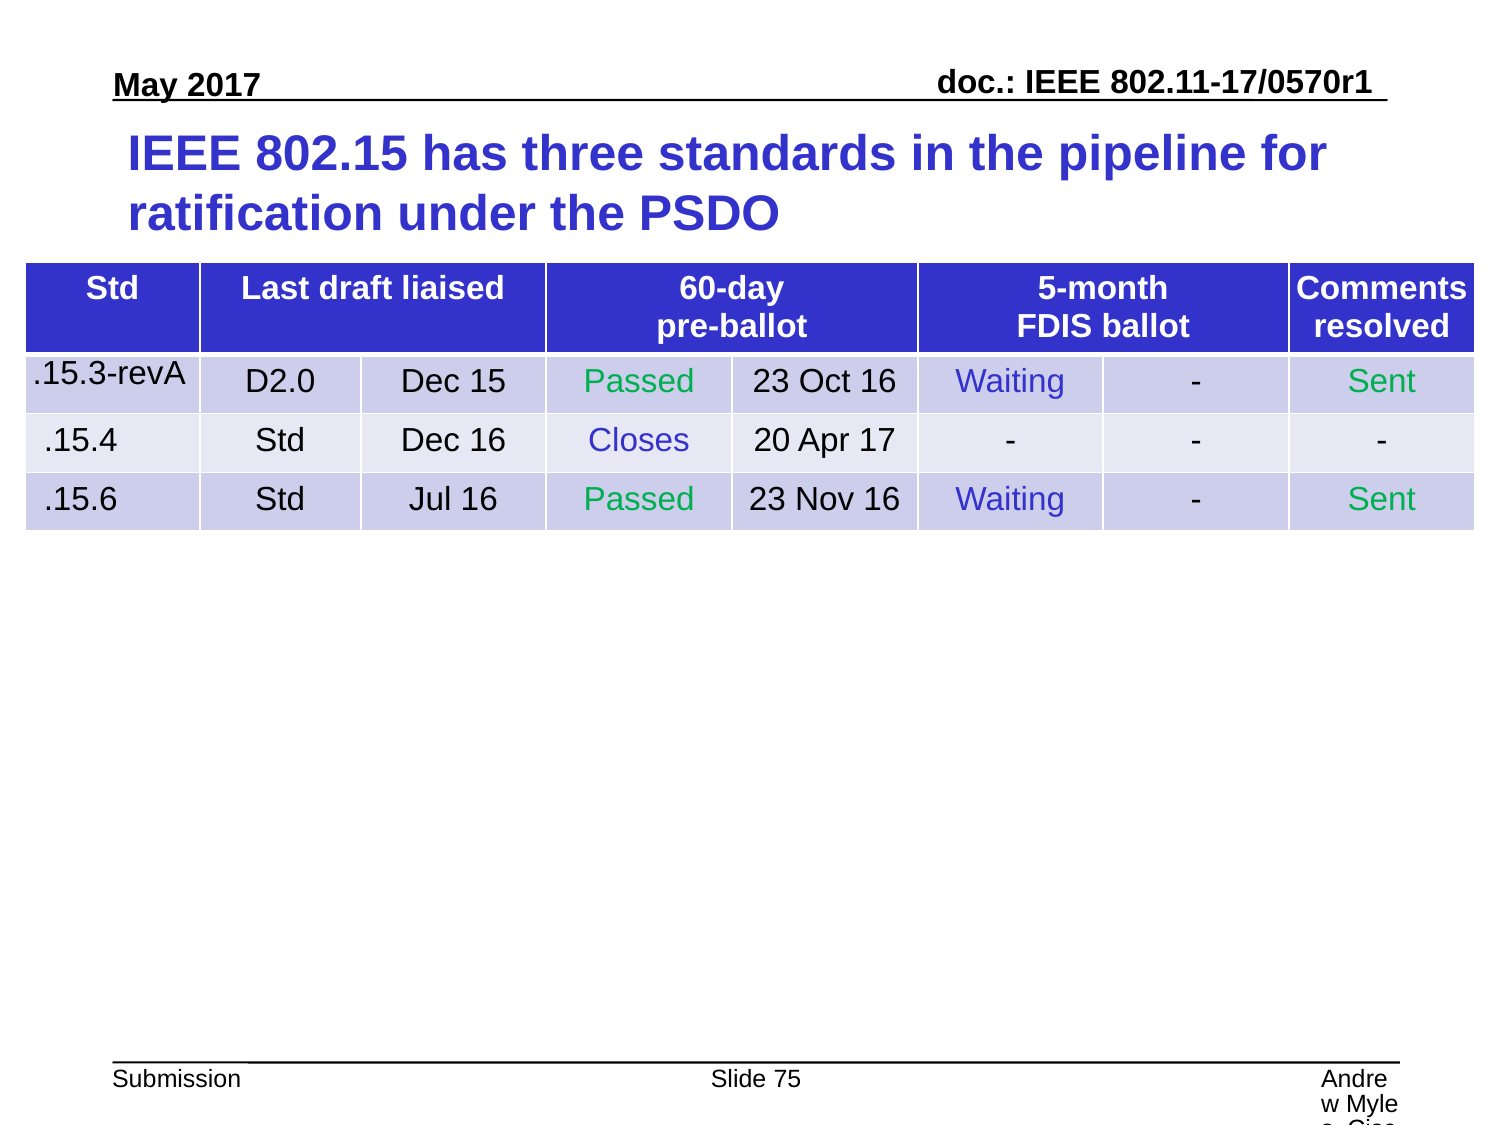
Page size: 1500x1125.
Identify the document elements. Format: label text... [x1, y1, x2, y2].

table_cell Dec 15 [362, 357, 545, 413]
table_header Last draft liaised [201, 263, 545, 352]
footer Andrew Myles, Cisco [1320, 1061, 1402, 1093]
table_cell Std [201, 414, 360, 472]
table_cell .15.6 [26, 473, 199, 530]
table_cell .15.4 [26, 414, 199, 472]
table_cell - [1104, 357, 1288, 413]
table_cell Passed [547, 357, 731, 413]
table_header 5-month FDIS ballot [919, 263, 1288, 352]
table_cell D2.0 [201, 357, 360, 413]
table_cell - [1104, 473, 1288, 530]
table_cell - [1290, 414, 1474, 472]
table_cell Dec 16 [362, 414, 545, 472]
slide_number Slide 75 [709, 1061, 803, 1093]
table_cell Waiting [919, 473, 1102, 530]
table_cell Sent [1290, 473, 1474, 530]
table_cell Passed [547, 473, 731, 530]
table_cell Jul 16 [362, 473, 545, 530]
table_cell Closes [547, 414, 731, 472]
table_header Std [26, 263, 199, 352]
table_cell Waiting [919, 357, 1102, 413]
table_header Comments resolved [1290, 263, 1474, 352]
table_cell - [1104, 414, 1288, 472]
table_cell .15.3-revA [26, 357, 199, 413]
table_header 60-day pre-ballot [547, 263, 917, 352]
table_cell 23 Nov 16 [733, 473, 917, 530]
title IEEE 802.15 has three standards in the pipeline for ratification under the PSDO [112, 112, 1388, 262]
table_cell 20 Apr 17 [733, 414, 917, 472]
table_cell 23 Oct 16 [733, 357, 917, 413]
table_cell - [919, 414, 1102, 472]
table_cell Sent [1290, 357, 1474, 413]
table_cell Std [201, 473, 360, 530]
